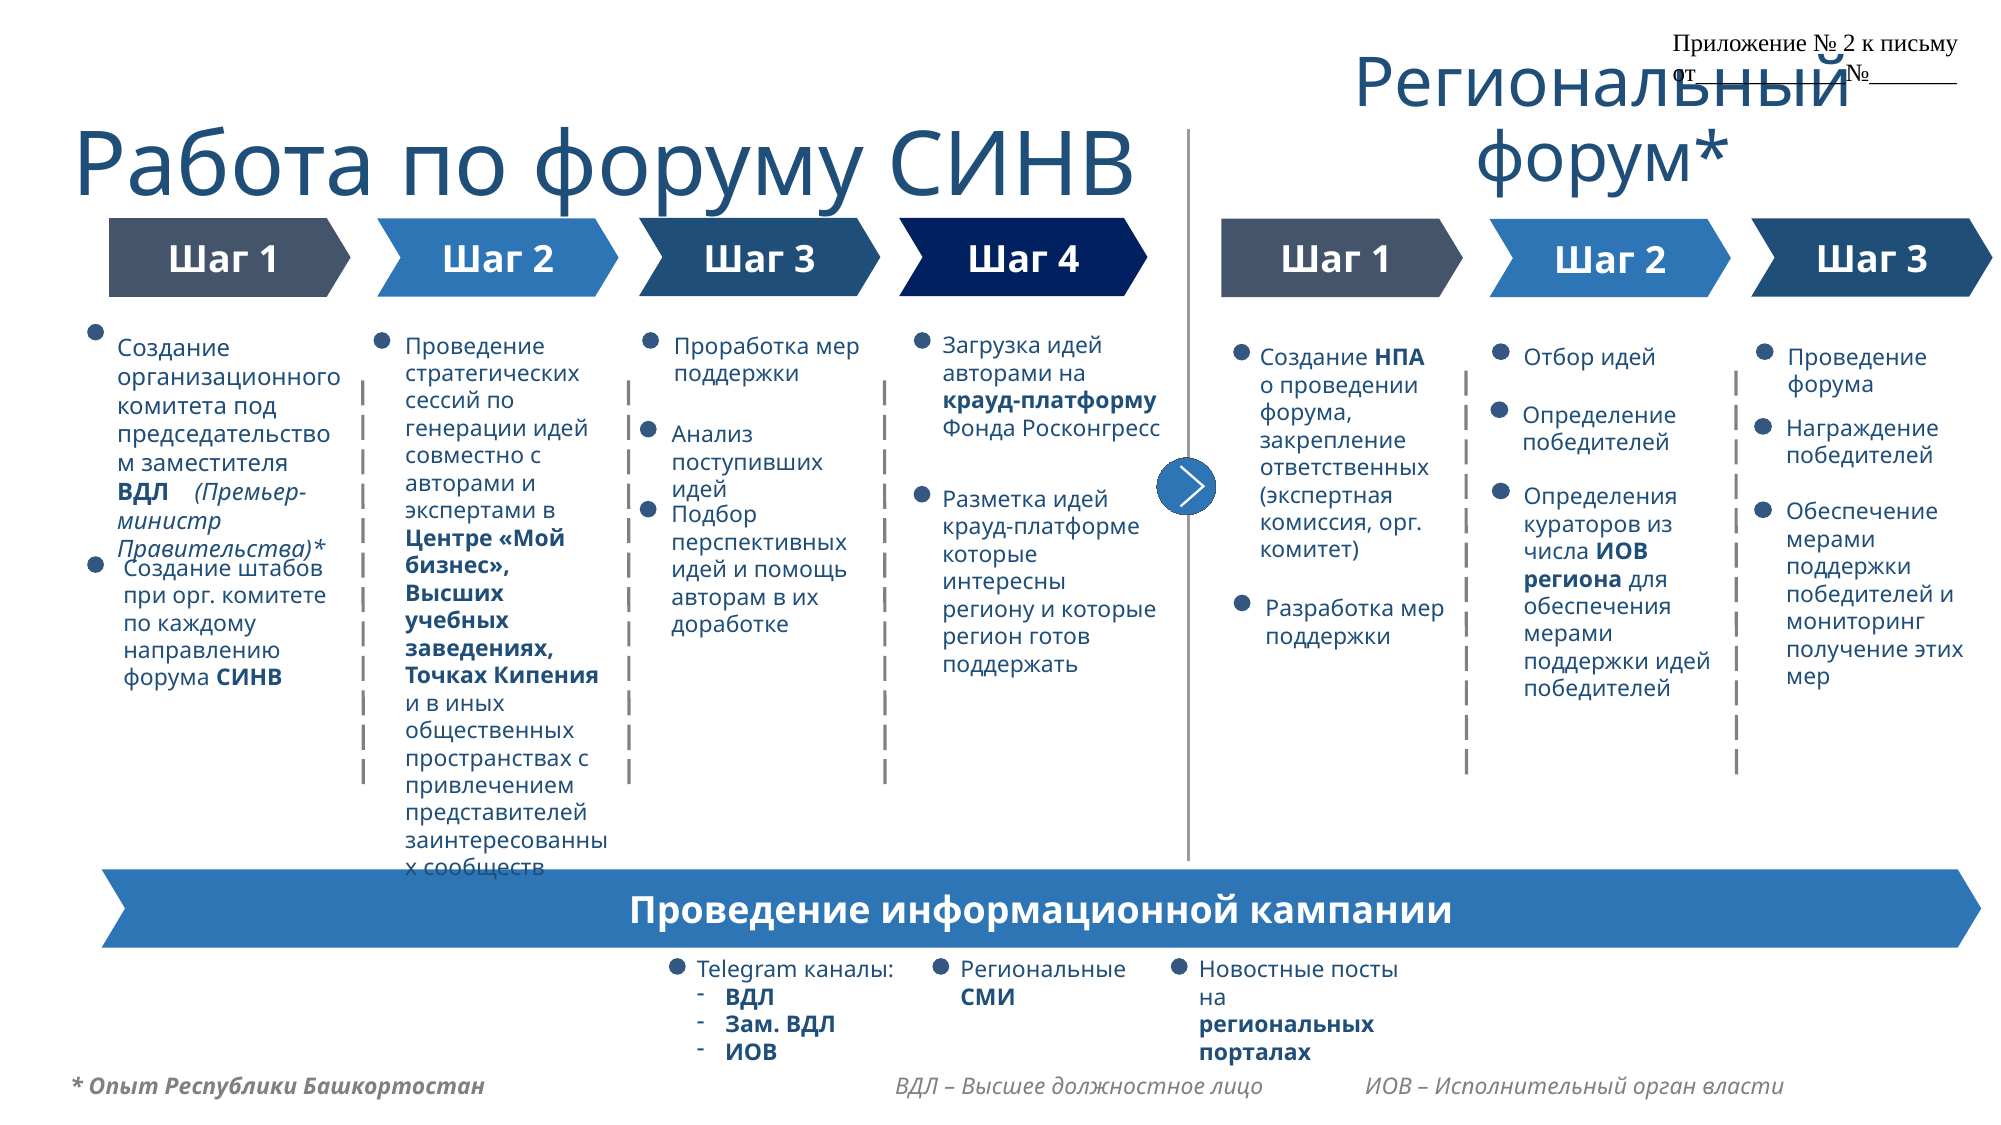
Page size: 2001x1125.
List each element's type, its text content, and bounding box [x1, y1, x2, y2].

text_box Шаг 2 [1489, 218, 1731, 298]
text_box Приложение № 2 к письму от____________№_______ [1658, 19, 1980, 94]
text_box Проработка мер поддержки [659, 323, 881, 394]
text_box [1490, 342, 1511, 362]
text_box [931, 957, 951, 976]
text_box [912, 484, 932, 504]
text_box [1753, 500, 1771, 520]
text_box Шаг 1 [109, 223, 351, 297]
text_box Работа по форуму СИНВ [3, 68, 1206, 223]
text_box [1489, 400, 1510, 420]
text_box [1232, 342, 1252, 362]
text_box Шаг 2 [377, 223, 619, 297]
text_box [638, 499, 658, 519]
text_box Разработка мер поддержки [1250, 586, 1466, 684]
text_box ВДЛ – Высшее должностное лицо ИОВ – Исполнительный орган власти [880, 1064, 1849, 1125]
text_box Новостные посты на региональных порталах [1184, 947, 1419, 1064]
text_box Telegram каналы: ВДЛ Зам. ВДЛ ИОВ [682, 947, 917, 1073]
text_box [912, 331, 932, 350]
text_box Определения кураторов из числа ИОВ региона для обеспечения мерами поддержки идей победителей [1508, 474, 1736, 709]
text_box Загрузка идей авторами на крауд-платформу Фонда Росконгресс [927, 323, 1156, 448]
text_box Создание НПА о проведении форума, закрепление ответственных (экспертная комиссия, орг. комитет) [1245, 335, 1463, 570]
text_box Подбор перспективных идей и помощь авторам в их доработке [656, 492, 878, 645]
text_box Шаг 3 [1751, 218, 1993, 297]
text_box Обеспечение мерами поддержки победителей и мониторинг получение этих мер [1771, 489, 1998, 697]
text_box Шаг 4 [899, 223, 1148, 297]
text_box [1169, 957, 1189, 976]
text_box Анализ поступивших идей [656, 412, 884, 510]
text_box [1754, 342, 1775, 362]
text_box Проведение стратегических сессий по генерации идей совместно с авторами и экспертами в Центре «Мой бизнес», Высших учебных заведениях, Точках Кипения и в иных общественных пространствах с привлечением представителей заинтересованных сообществ [390, 323, 629, 888]
text_box [1232, 593, 1252, 613]
text_box Проведение информационной кампании [101, 869, 1982, 948]
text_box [1156, 128, 1216, 861]
text_box Награждение победителей [1771, 406, 1998, 476]
text_box Отбор идей [1509, 335, 1736, 378]
text_box [1490, 481, 1511, 501]
text_box Шаг 1 [1221, 218, 1463, 298]
text_box * Опыт Республики Башкортостан [55, 1064, 518, 1125]
text_box [86, 322, 105, 342]
text_box [638, 419, 658, 439]
text_box Определение победителей [1507, 393, 1736, 463]
text_box [372, 331, 392, 350]
text_box Региональные СМИ [945, 947, 1181, 1018]
text_box [641, 331, 660, 350]
text_box Разметка идей крауд-платформе которые интересны региону и которые регион готов поддержать [927, 477, 1156, 685]
text_box [667, 957, 687, 976]
text_box Шаг 3 [638, 223, 881, 297]
text_box Региональный форум* [1204, 111, 2000, 204]
text_box Проведение форума [1772, 335, 2000, 405]
text_box [86, 555, 105, 574]
text_box Создание штабов при орг. комитете по каждому направлению форума СИНВ [108, 545, 357, 698]
text_box Создание организационного комитета под председательством заместителя ВДЛ (Премьер-министр Правительства)* [102, 325, 362, 571]
text_box [1753, 417, 1771, 436]
